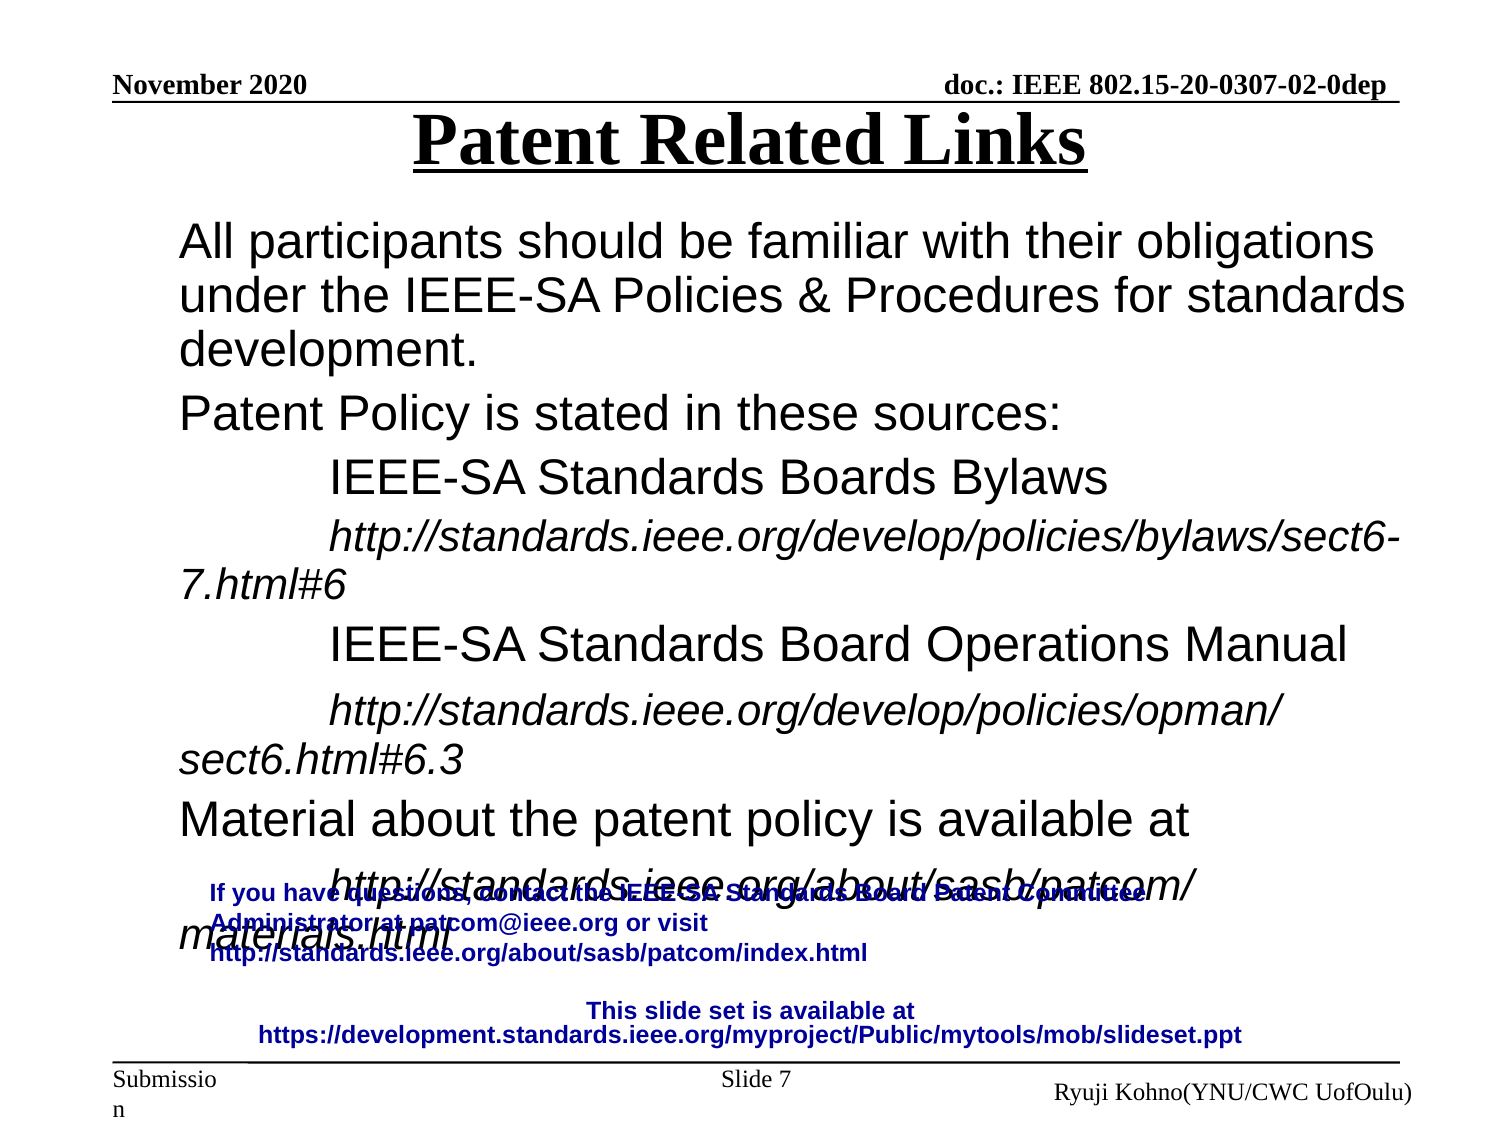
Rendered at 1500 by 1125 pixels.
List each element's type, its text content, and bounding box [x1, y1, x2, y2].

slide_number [112, 0, 375, 100]
text_box All participants should be familiar with their obligations under the IEEE-SA Policies & Procedures for standards development. Patent Policy is stated in these sources: IEEE-SA Standards Boards Bylaws http://standards.ieee.org/develop/policies/bylaws/sect6-7.html#6 IEEE-SA Standards Board Operations Manual http://standards.ieee.org/develop/policies/opman/sect6.html#6.3 Material about the patent policy is available at http://standards.ieee.org/about/sasb/patcom/materials.html [42, 208, 1460, 846]
footer Ryuji Kohno(YNU/CWC UofOulu) [900, 1075, 1413, 1106]
text_box Patent Related Links [41, 82, 1459, 220]
slide_number Slide 7 [712, 1062, 800, 1093]
text_box If you have questions, contact the IEEE-SA Standards Board Patent Committee Administrator at patcom@ieee.org or visit http://standards.ieee.org/about/sasb/patcom/index.html This slide set is available at https://development.standards.ieee.org/myproject/Public/mytools/mob/slideset.ppt [194, 869, 1308, 1056]
